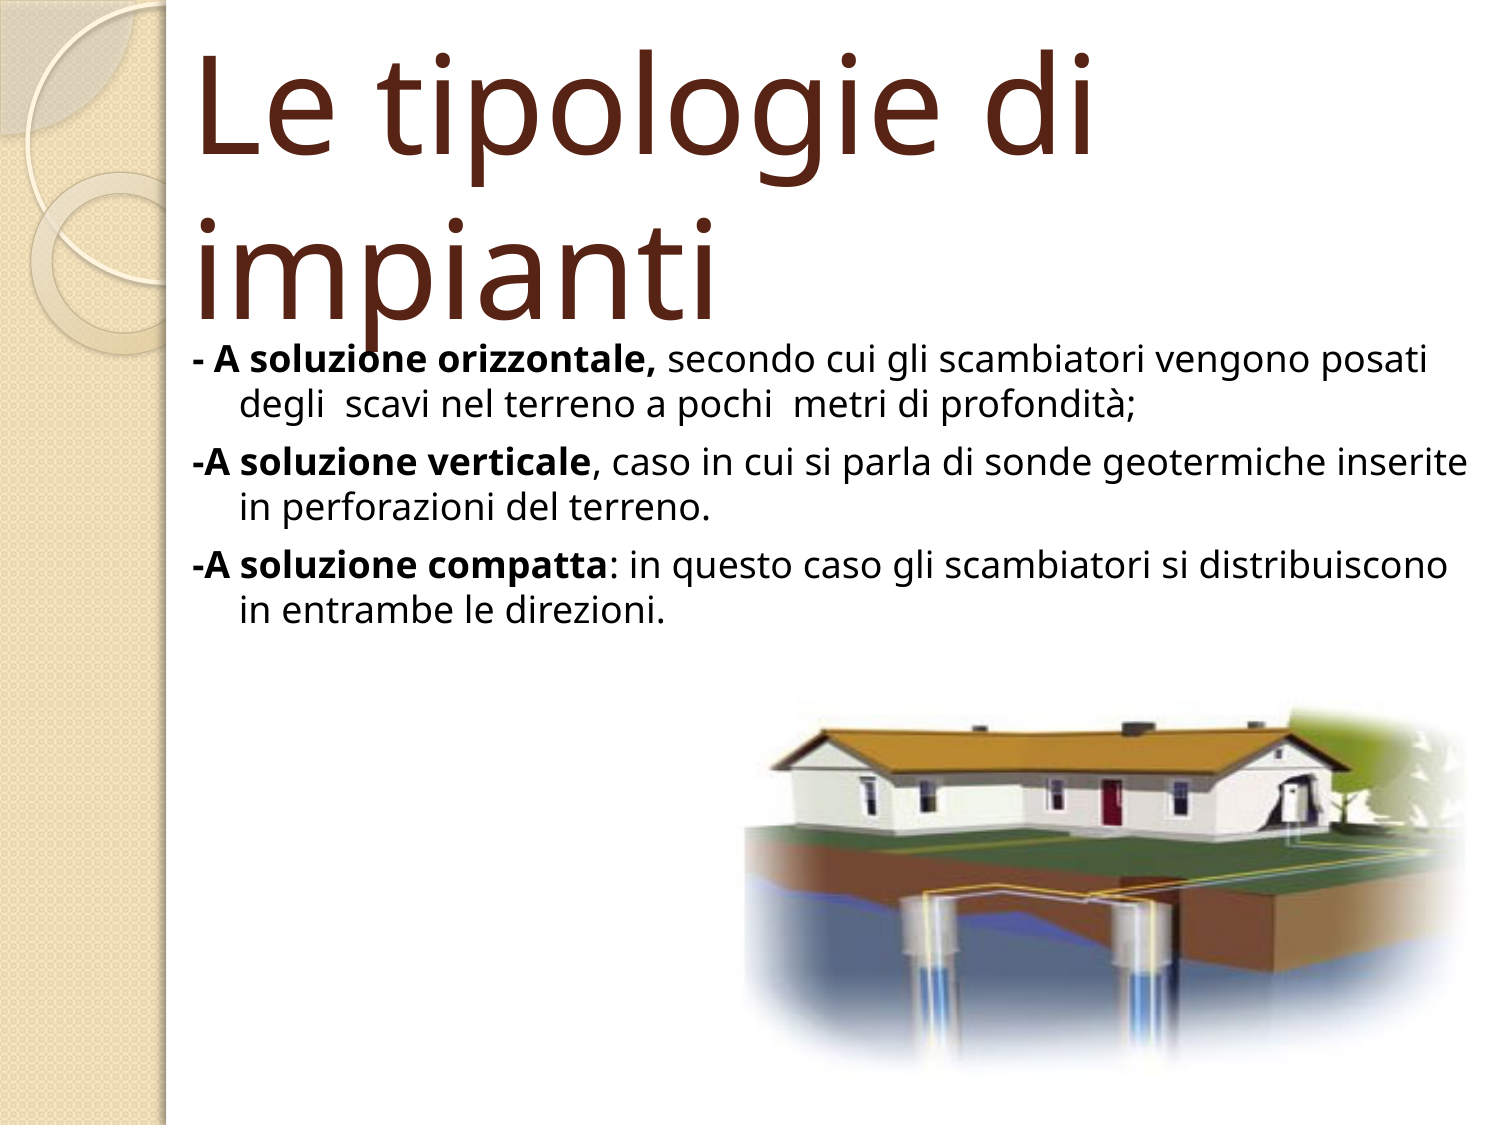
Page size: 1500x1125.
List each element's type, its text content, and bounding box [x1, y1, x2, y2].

picture [714, 653, 1500, 1125]
list - A soluzione orizzontale, secondo cui gli scambiatori vengono posati degli scavi nel terreno a pochi metri di profondità; -A soluzione verticale, caso in cui si parla di sonde geotermiche inserite in perforazioni del terreno. -A soluzione compatta: in questo caso gli scambiatori si distribuiscono in entrambe le direzioni. [164, 328, 1500, 1125]
title Le tipologie di impianti [175, 0, 1466, 328]
